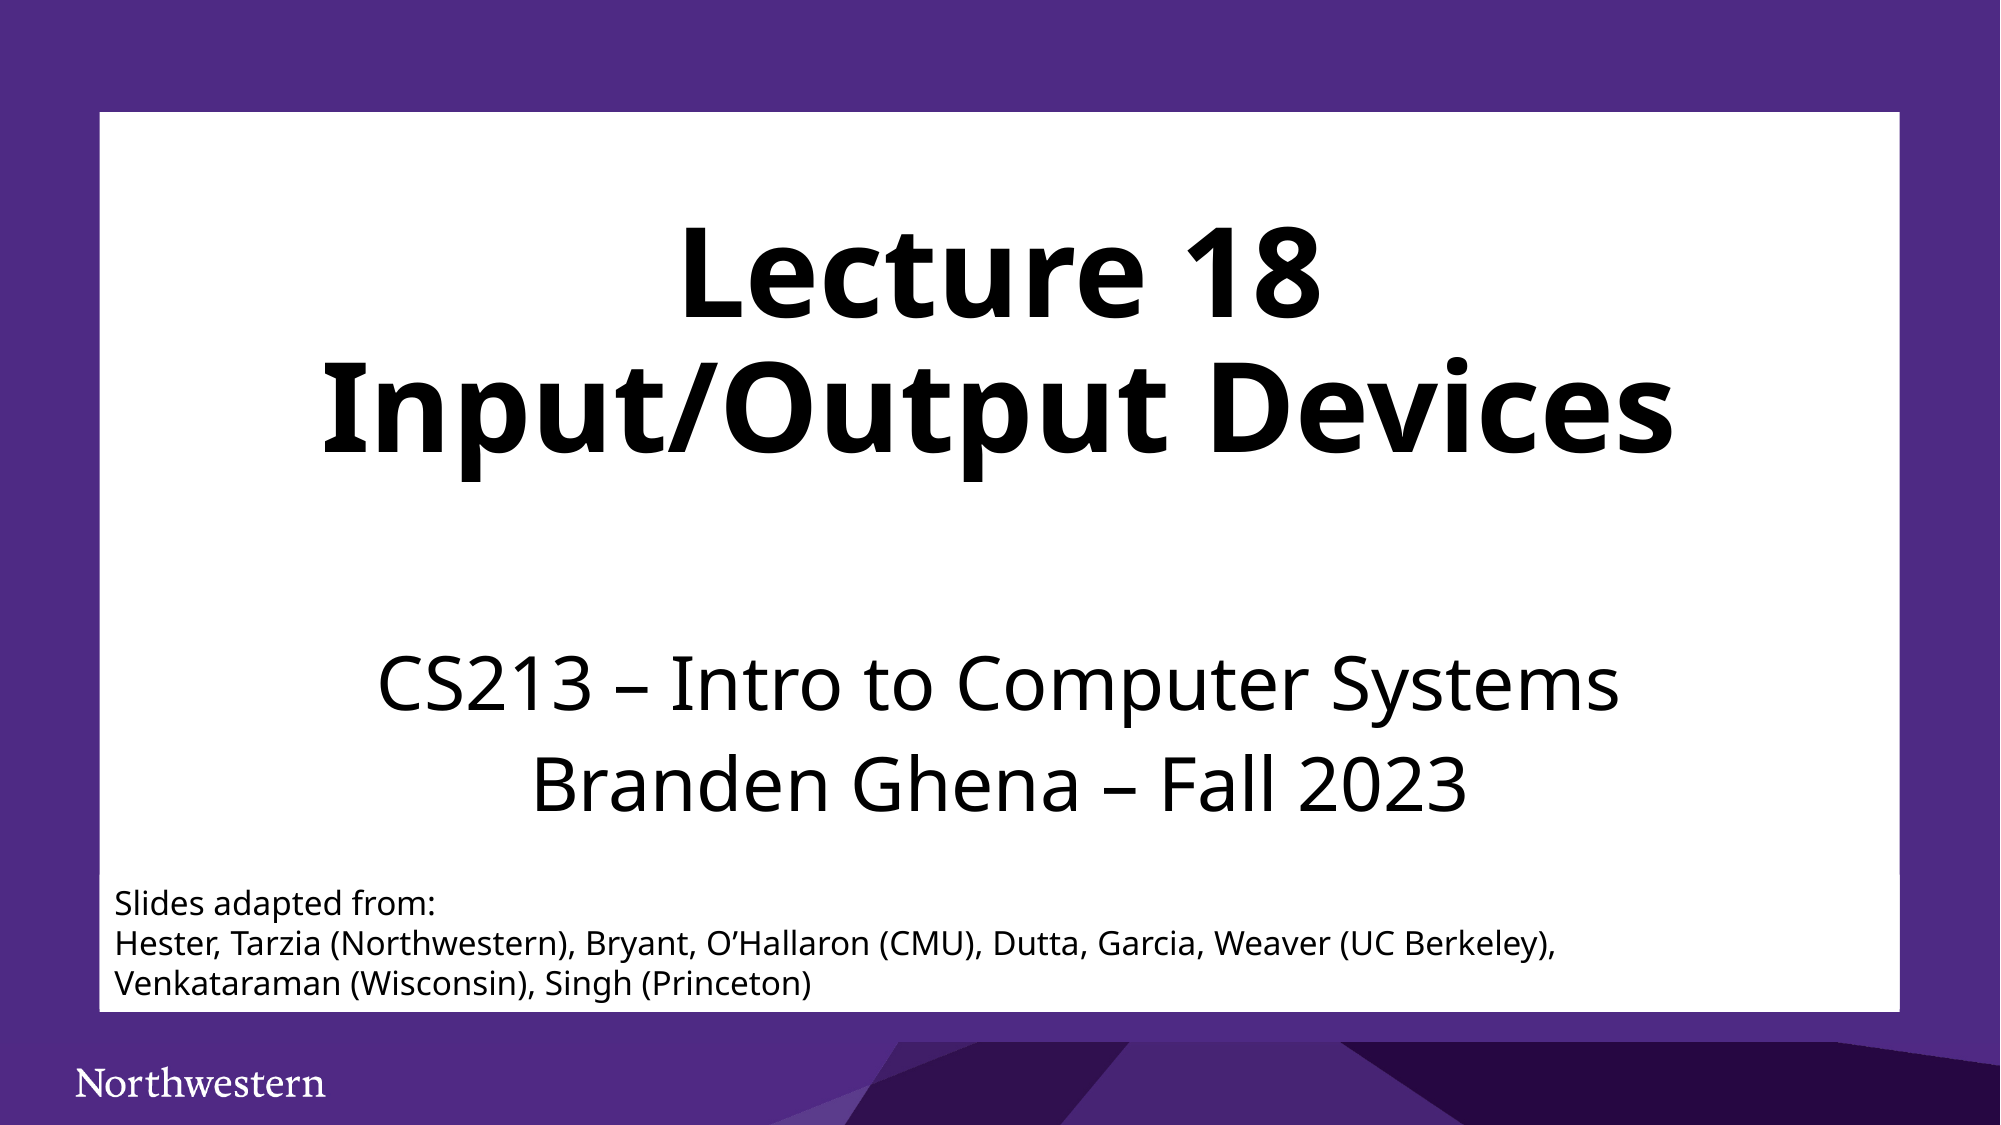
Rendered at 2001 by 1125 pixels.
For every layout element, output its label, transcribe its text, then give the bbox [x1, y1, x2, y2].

picture [0, 1042, 2000, 1125]
text_box Slides adapted from: Hester, Tarzia (Northwestern), Bryant, O’Hallaron (CMU), Dutta, Garcia, Weaver (UC Berkeley), Venkataraman (Wisconsin), Singh (Princeton) [99, 874, 1900, 1010]
subtitle CS213 – Intro to Computer Systems Branden Ghena – Fall 2023 [99, 637, 1900, 863]
title Lecture 18 Input/Output Devices [99, 112, 1900, 488]
